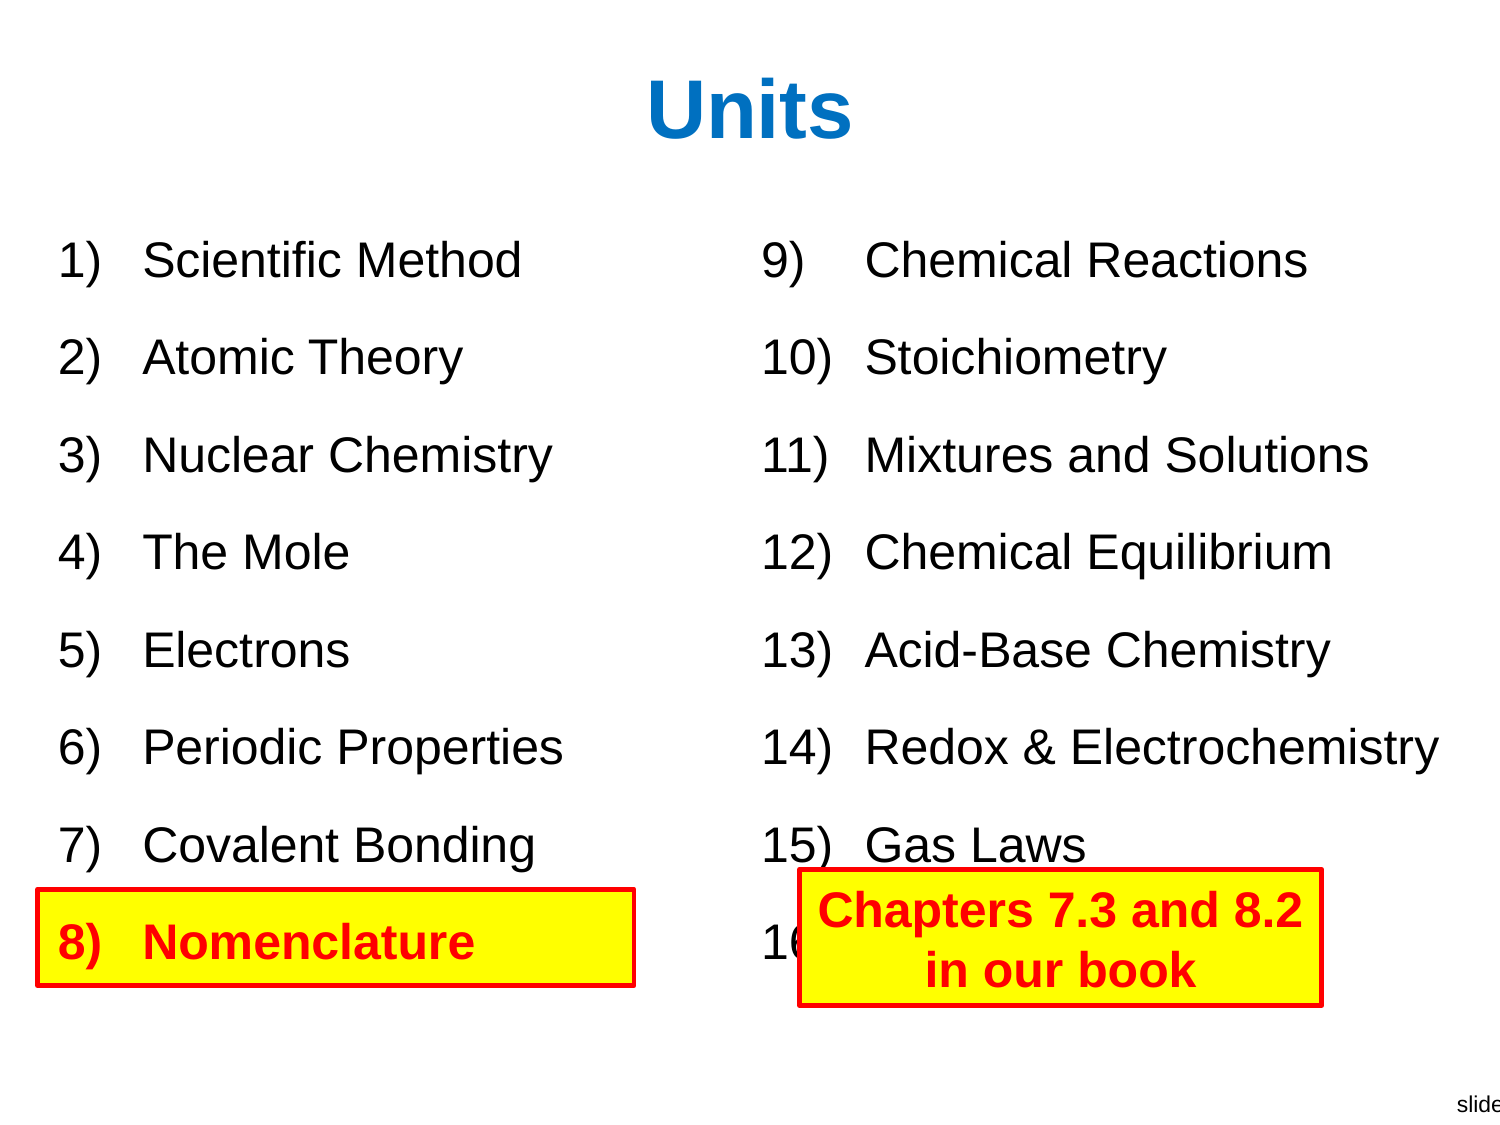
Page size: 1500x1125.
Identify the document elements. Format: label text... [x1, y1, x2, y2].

list Chemical Reactions Stoichiometry Mixtures and Solutions Chemical Equilibrium Acid-Base Chemistry Redox & Electrochemistry Gas Laws Thermodynamics [746, 219, 1466, 1060]
text_box Chapters 7.3 and 8.2 in our book [799, 869, 1322, 1006]
text_box [35, 887, 42, 988]
list Scientific Method Atomic Theory Nuclear Chemistry The Mole Electrons Periodic Properties Covalent Bonding Nomenclature [42, 219, 718, 1060]
title Units [29, 45, 1471, 166]
